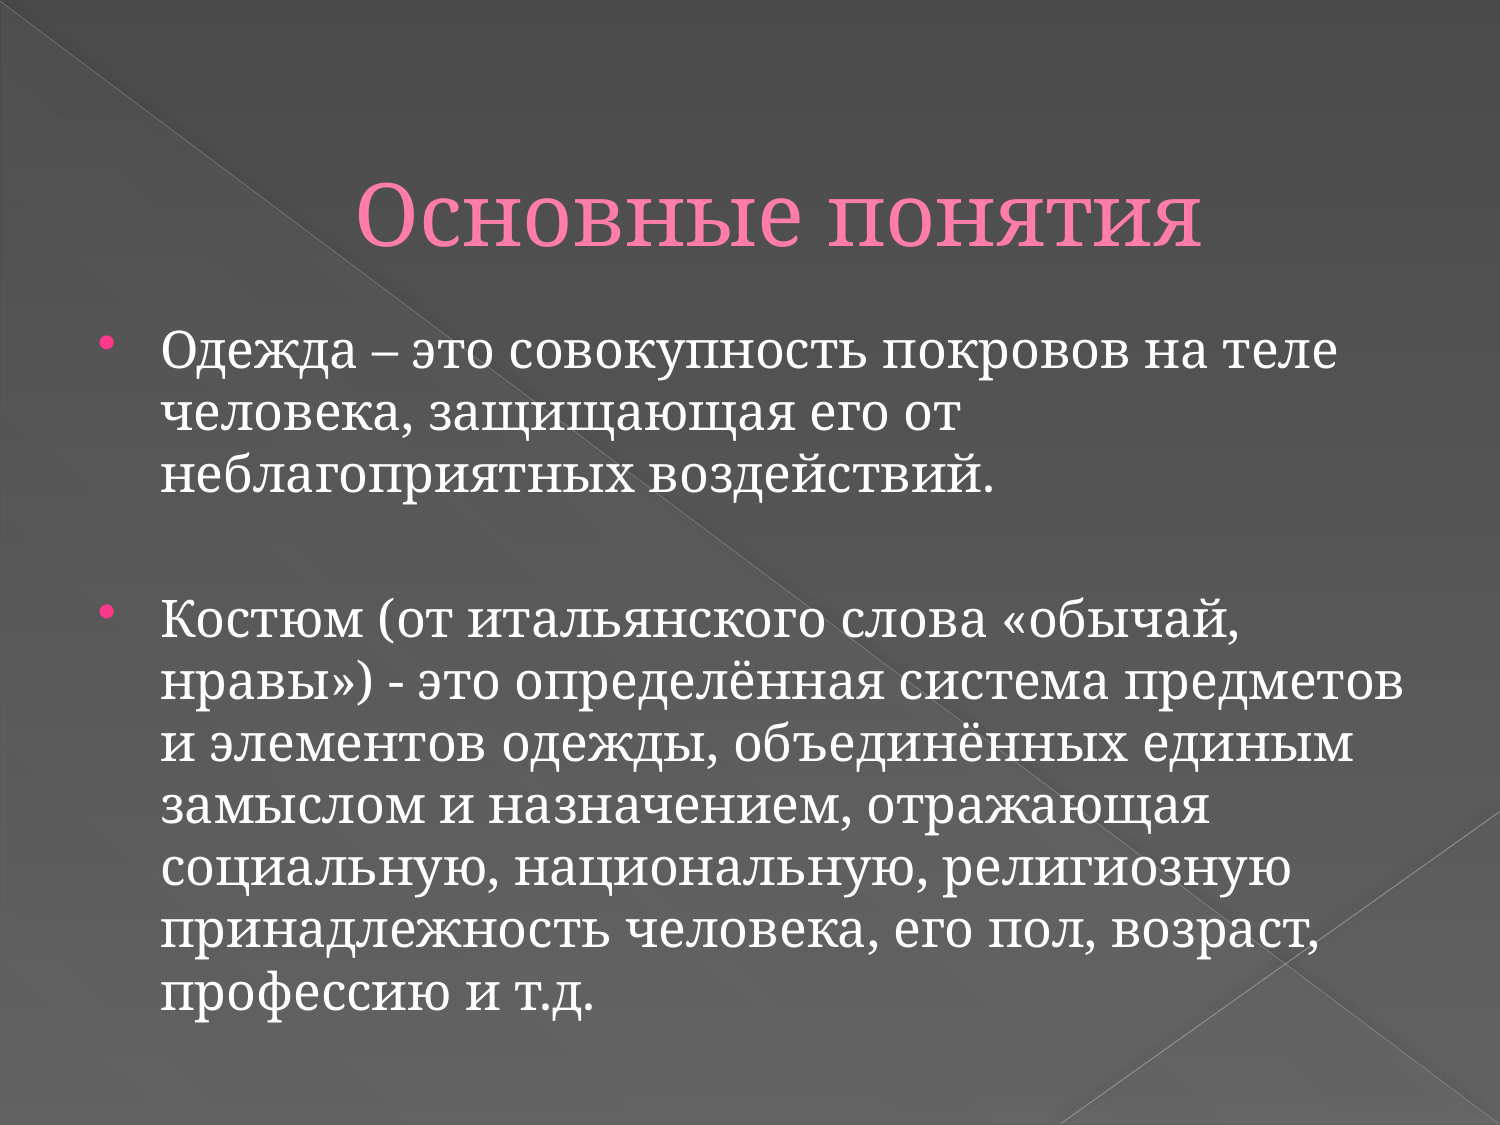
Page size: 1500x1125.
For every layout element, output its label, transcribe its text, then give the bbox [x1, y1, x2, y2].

title Основные понятия [75, 43, 1425, 274]
list Одежда – это совокупность покровов на теле человека, защищающая его от неблагоприятных воздействий. Костюм (от итальянского слова «обычай, нравы») - это определённая система предметов и элементов одежды, объединённых единым замыслом и назначением, отражающая социальную, национальную, религиозную принадлежность человека, его пол, возраст, профессию и т.д. [75, 308, 1425, 1059]
